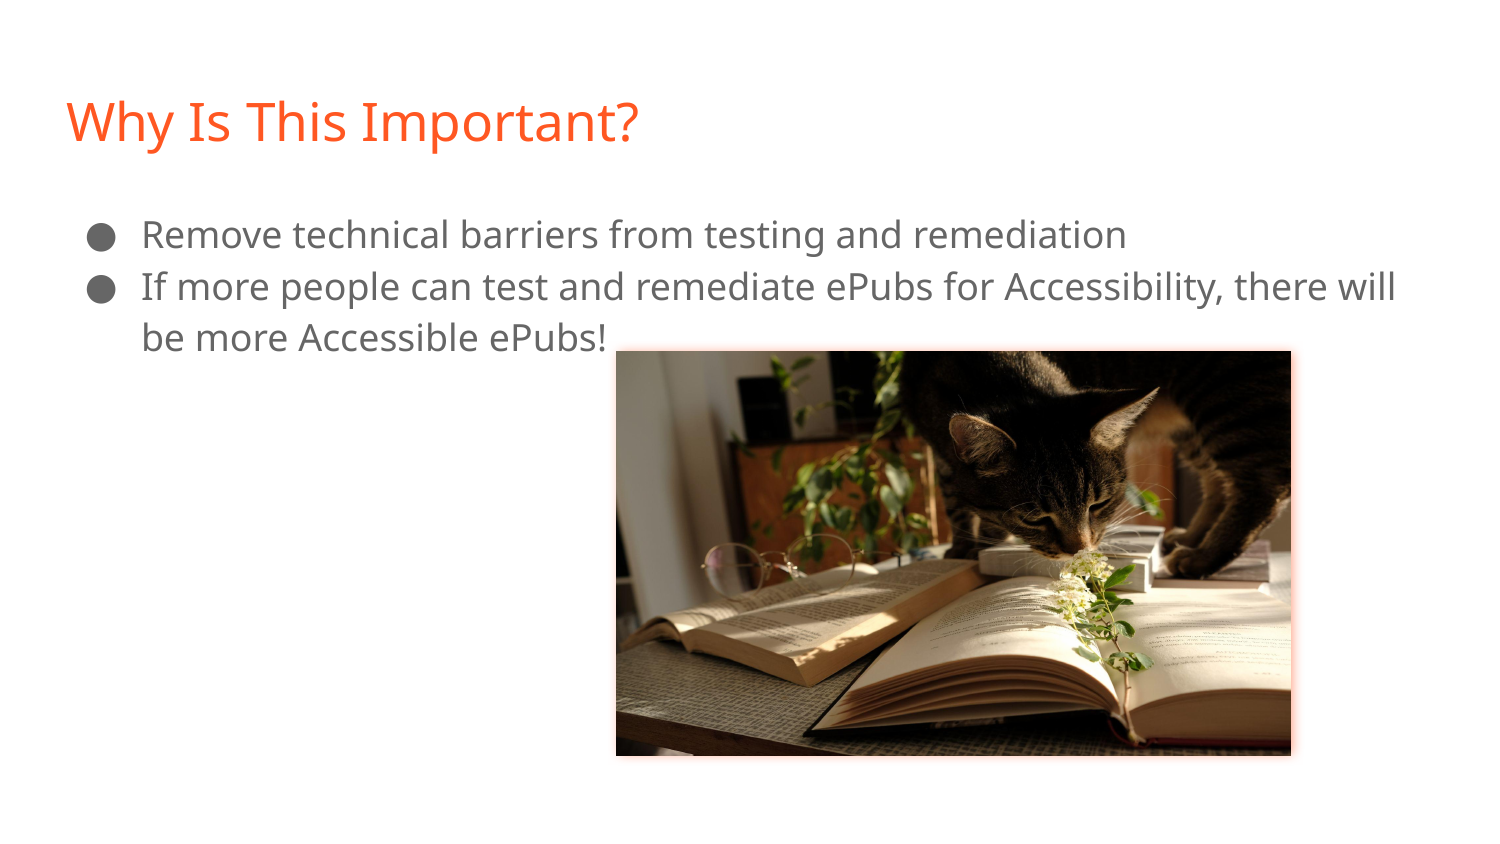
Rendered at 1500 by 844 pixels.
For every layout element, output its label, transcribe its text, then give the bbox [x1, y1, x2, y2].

title Why Is This Important? [51, 72, 1449, 167]
list Remove technical barriers from testing and remediation If more people can test and remediate ePubs for Accessibility, there will be more Accessible ePubs! [51, 189, 1449, 750]
picture [616, 351, 1292, 756]
